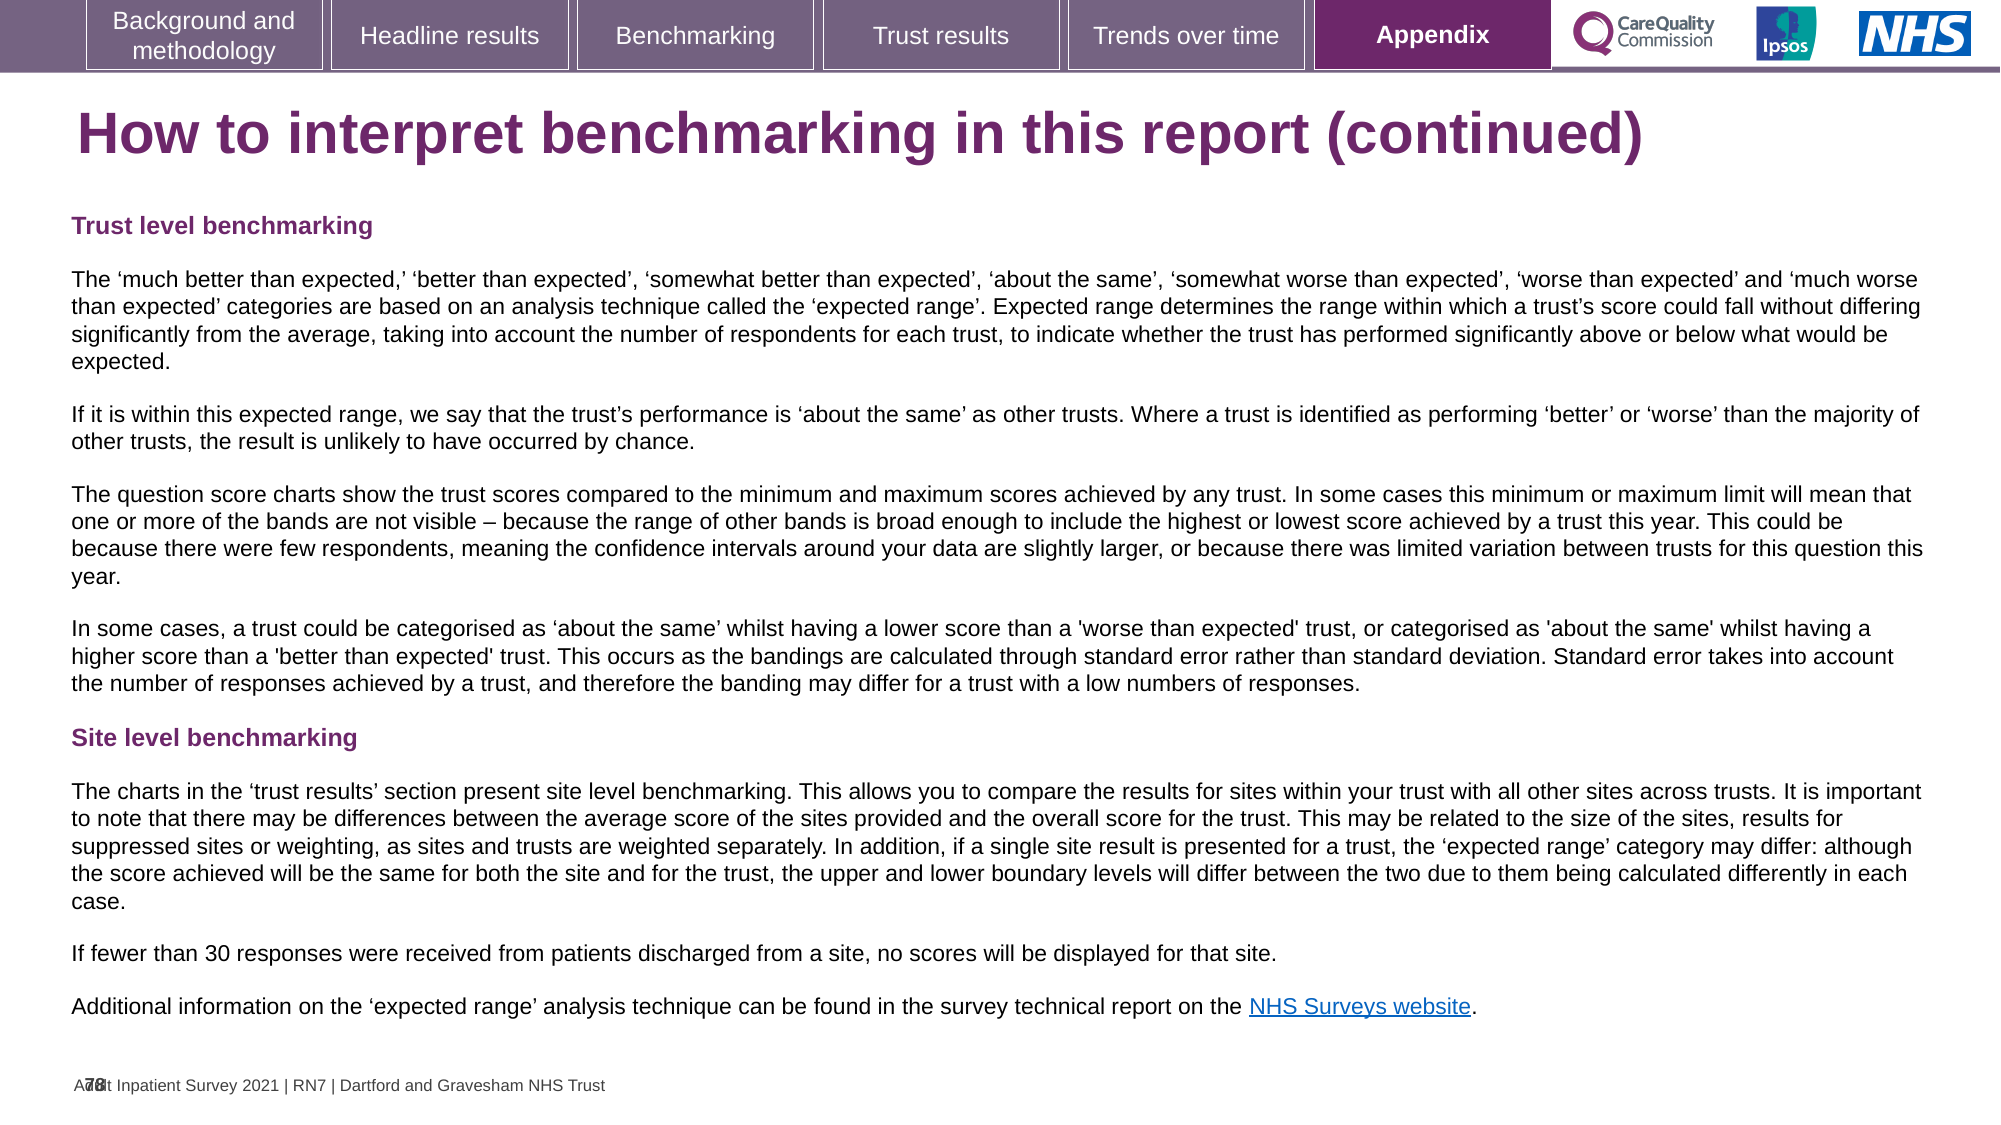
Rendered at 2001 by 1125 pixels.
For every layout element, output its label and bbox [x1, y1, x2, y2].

text_box [56, 201, 1946, 1027]
picture [1573, 11, 1715, 56]
text_box [84, 1065, 122, 1125]
picture [1756, 6, 1817, 61]
picture [1859, 11, 1971, 56]
title [62, 81, 1936, 189]
